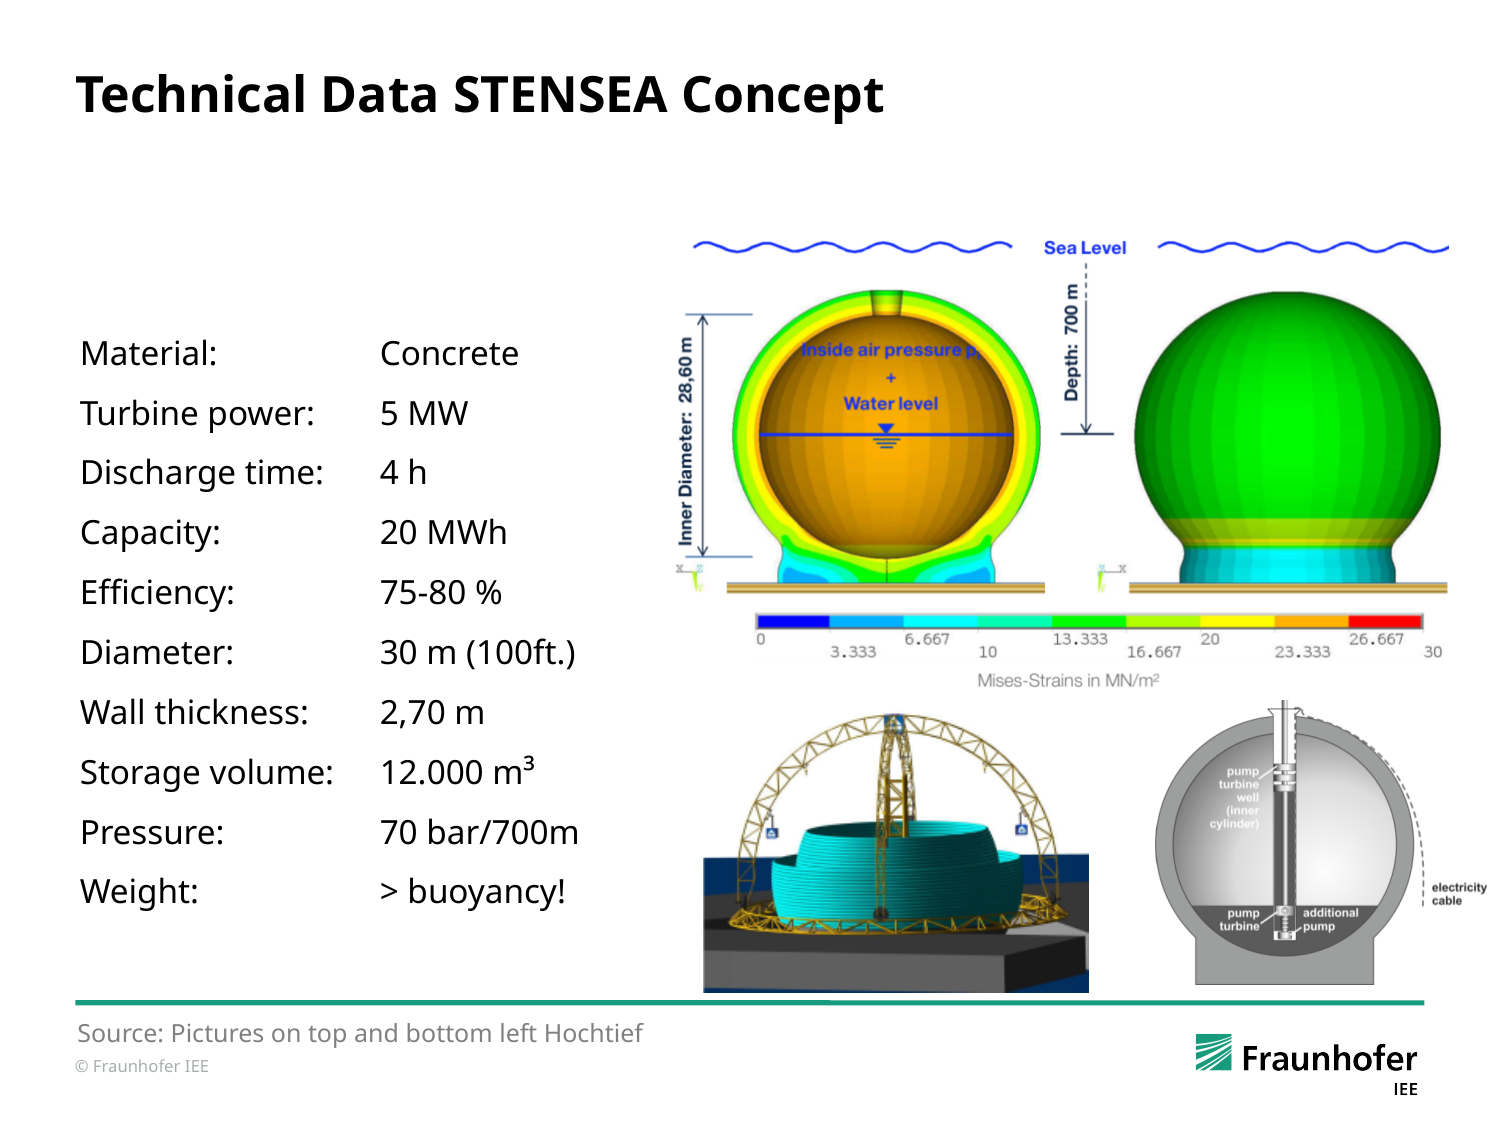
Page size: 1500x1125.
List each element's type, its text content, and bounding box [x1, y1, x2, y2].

text_box Material: Concrete Turbine power: 5 MW Discharge time: 4 h Capacity: 20 MWh Efficiency: 75-80 % Diameter: 30 m (100ft.) Wall thickness: 2,70 m Storage volume: 12.000 m³ Pressure: 70 bar/700m Weight: > buoyancy! [64, 304, 679, 919]
text_box Source: Pictures on top and bottom left Hochtief [62, 1010, 666, 1055]
picture [1194, 1032, 1419, 1097]
text_box Technical Data STENSEA Concept [75, 62, 1425, 134]
text_box [63, 181, 1472, 745]
picture [652, 230, 1487, 994]
